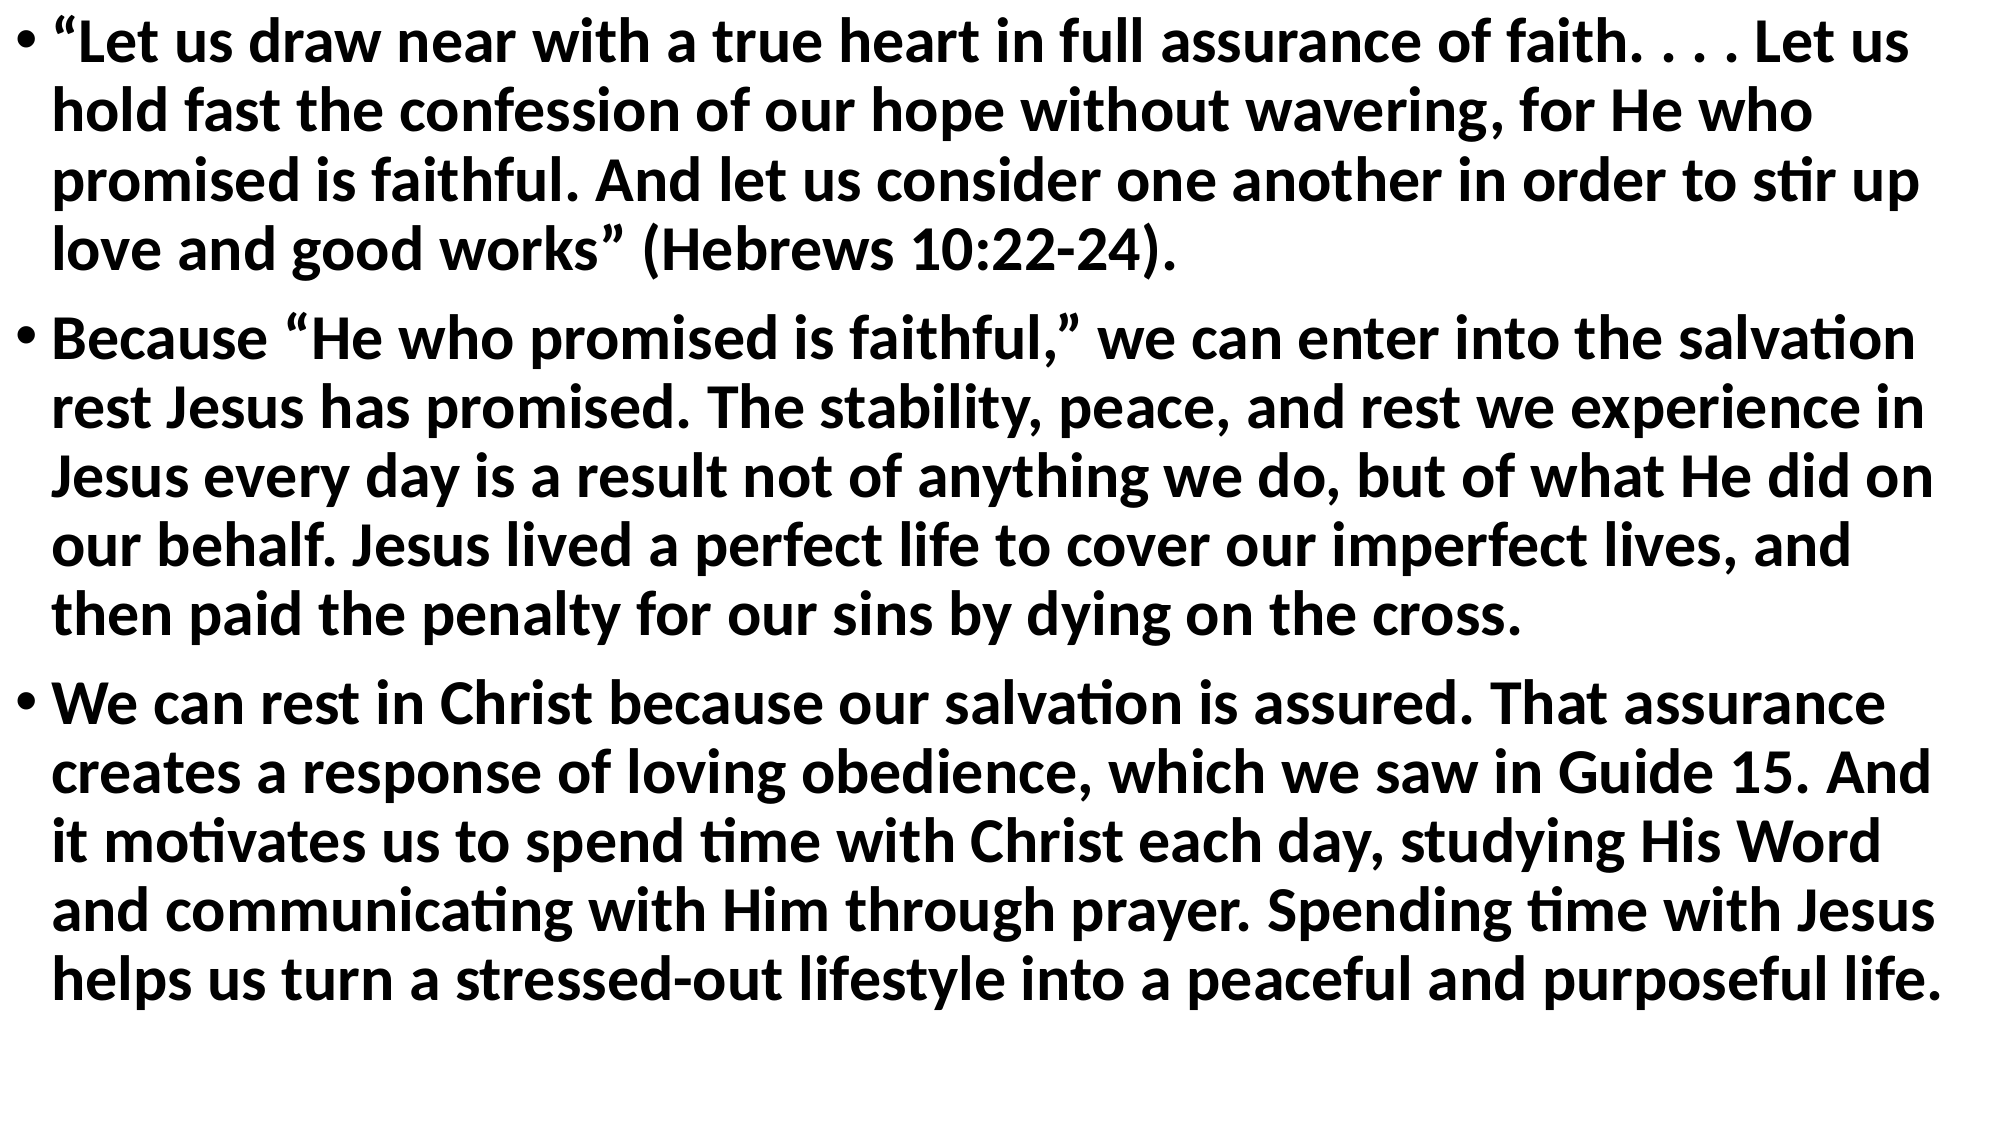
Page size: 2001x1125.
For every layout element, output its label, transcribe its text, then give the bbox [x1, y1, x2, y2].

list “Let us draw near with a true heart in full assurance of faith. . . . Let us hold fast the confession of our hope without wavering, for He who promised is faithful. And let us consider one another in order to stir up love and good works” (Hebrews 10:22-24). Because “He who promised is faithful,” we can enter into the salvation rest Jesus has promised. The stability, peace, and rest we experience in Jesus every day is a result not of anything we do, but of what He did on our behalf. Jesus lived a perfect life to cover our imperfect lives, and then paid the penalty for our sins by dying on the cross. We can rest in Christ because our salvation is assured. That assurance creates a response of loving obedience, which we saw in Guide 15. And it motivates us to spend time with Christ each day, studying His Word and communicating with Him through prayer. Spending time with Jesus helps us turn a stressed-out lifestyle into a peaceful and purposeful life. [0, 0, 2000, 1125]
